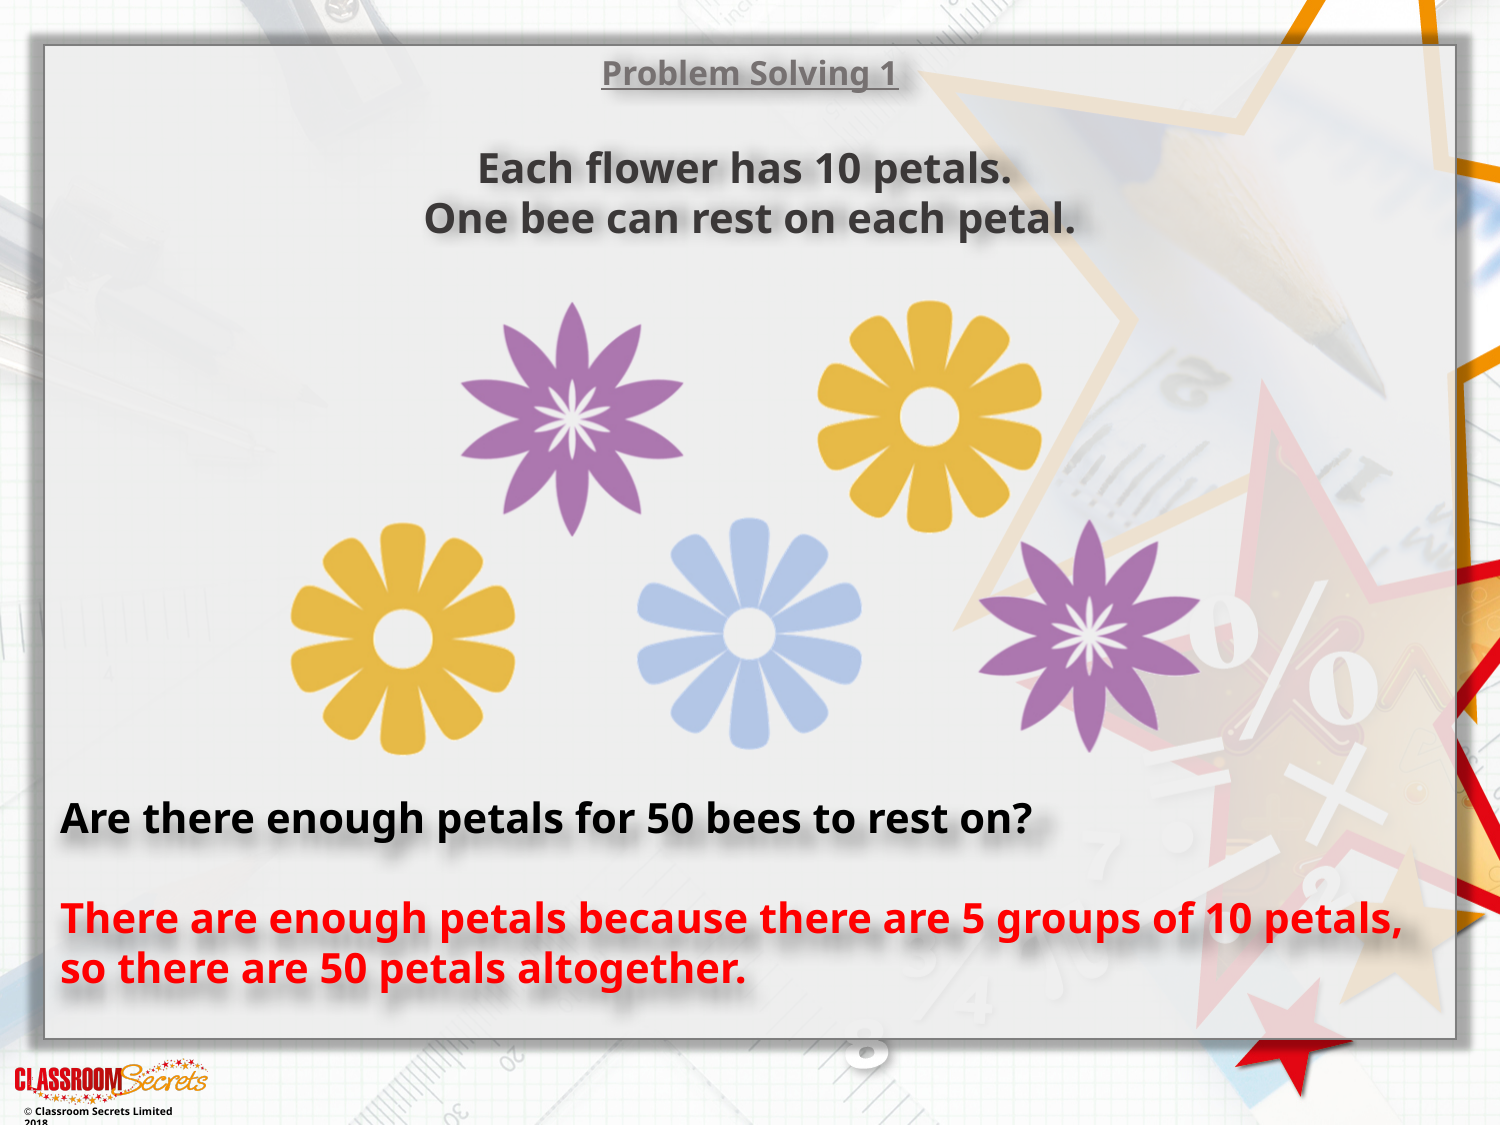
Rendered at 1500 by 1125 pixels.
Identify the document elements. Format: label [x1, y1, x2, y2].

picture [0, 0, 1500, 1125]
text_box [9, 1058, 213, 1125]
